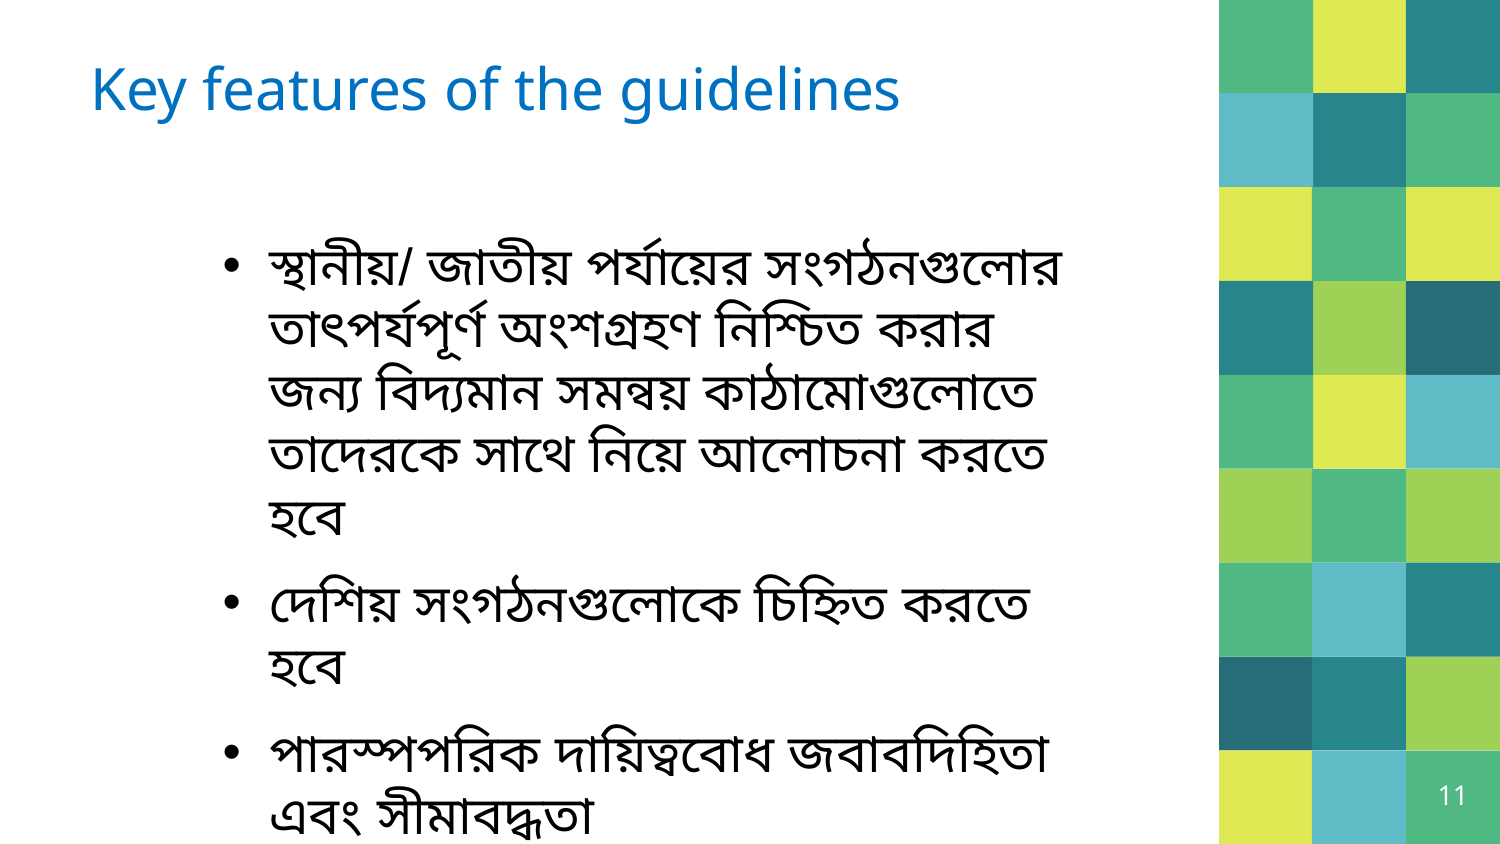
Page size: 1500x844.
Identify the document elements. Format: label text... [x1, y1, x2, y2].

text_box স্থানীয়/ জাতীয় পর্যায়ের সংগঠনগুলোর তাৎপর্যপূর্ণ অংশগ্রহণ নিশ্চিত করার জন্য বিদ্যমান সমন্বয় কাঠামোগুলোতে তাদেরকে সাথে নিয়ে আলোচনা করতে হবে দেশিয় সংগঠনগুলোকে চিহ্নিত করতে হবে পারস্পপরিক দায়িত্ববোধ জবাবদিহিতা এবং সীমাবদ্ধতা [207, 225, 1100, 844]
title Key features of the guidelines [75, 35, 1127, 138]
slide_number 11 [1405, 749, 1500, 844]
